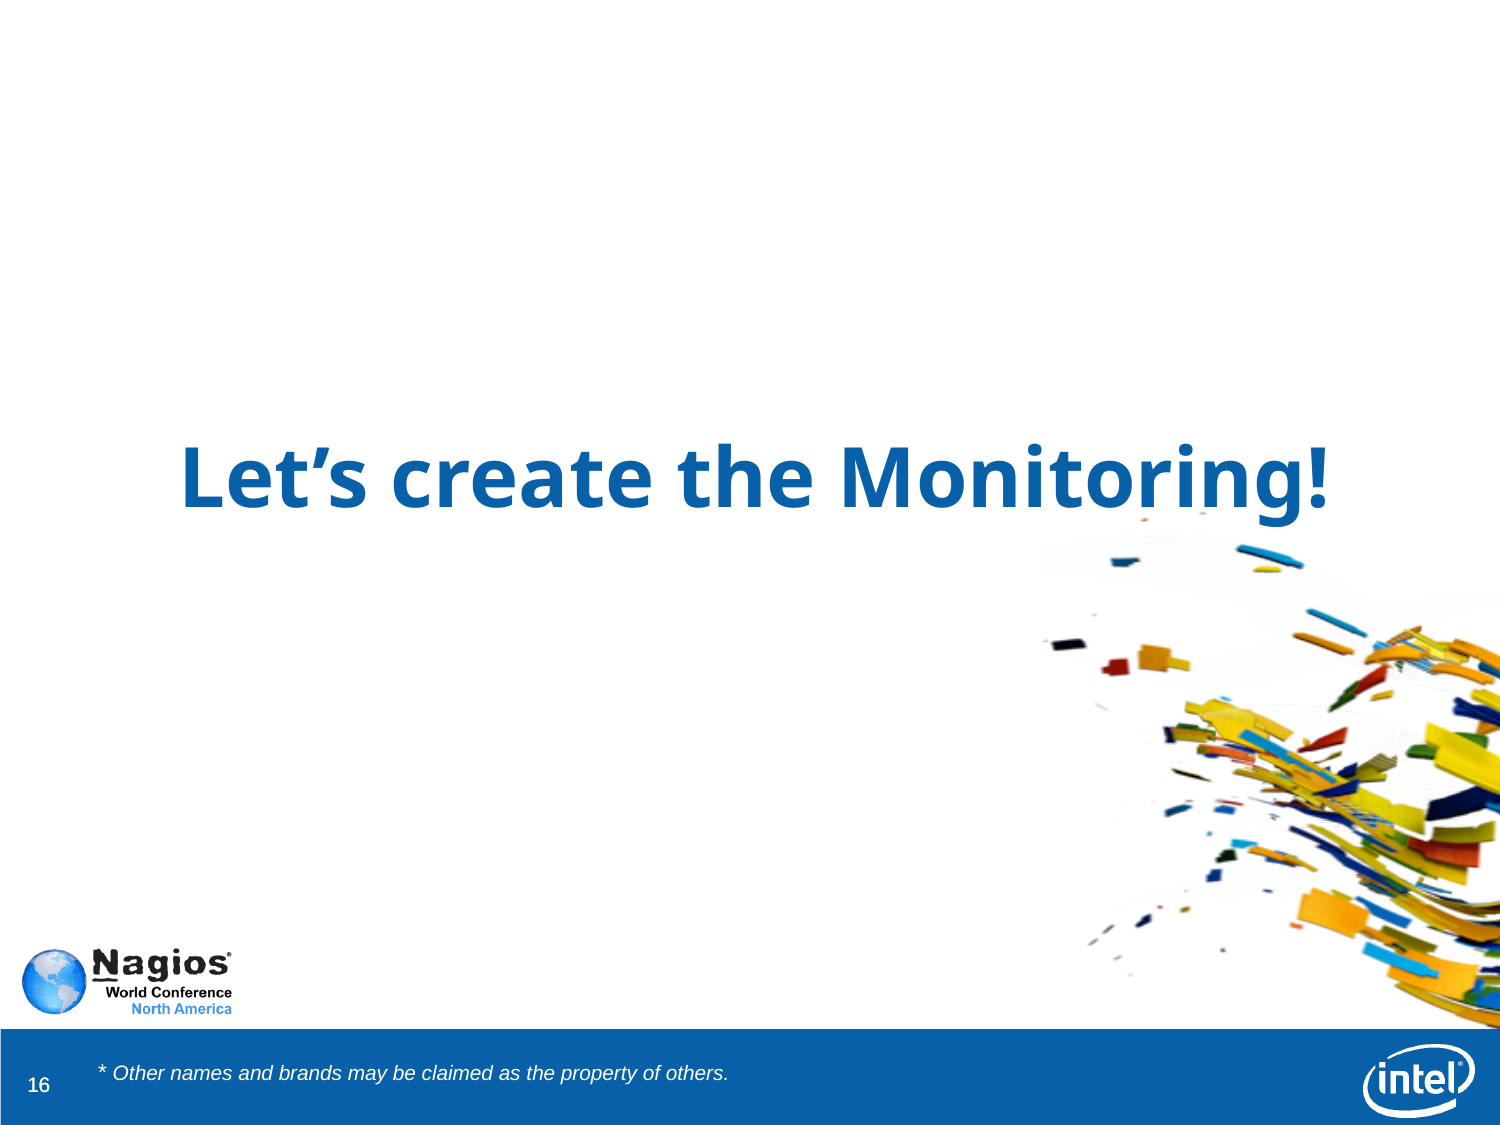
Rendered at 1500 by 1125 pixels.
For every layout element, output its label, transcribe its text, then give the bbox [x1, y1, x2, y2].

text_box Let’s create the Monitoring! [80, 430, 1429, 517]
picture [22, 948, 232, 1028]
picture [1038, 478, 1500, 1125]
